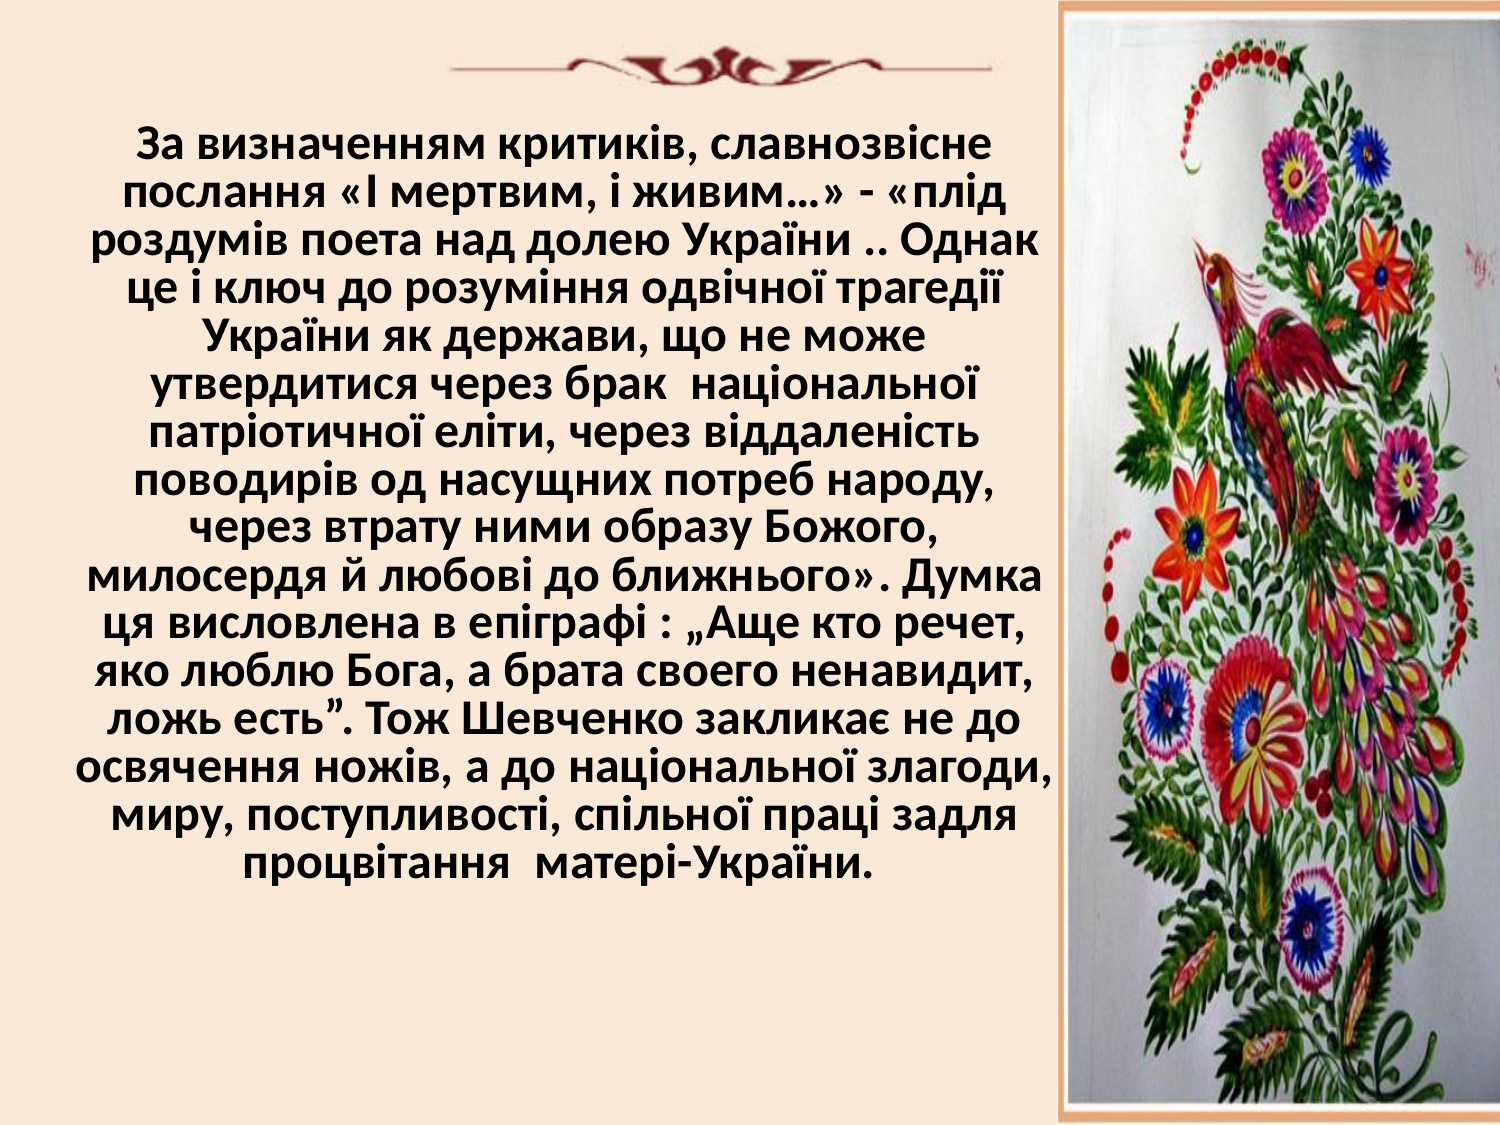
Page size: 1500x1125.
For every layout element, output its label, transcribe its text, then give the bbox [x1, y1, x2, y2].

picture [0, 0, 1500, 1125]
list За визначенням критиків, славнозвісне послання «І мертвим, і живим…» - «плід роздумів поета над долею України .. Однак це і ключ до розуміння одвічної трагедії України як держави, що не може утвердитися через брак національної патріотичної еліти, через віддаленість поводирів од насущних потреб народу, через втрату ними образу Божого, милосердя й любові до ближнього». Думка ця висловлена в епіграфі : „Аще кто речет, яко люблю Бога, а брата своего ненавидит, ложь есть”. Тож Шевченко закликає не до освячення ножів, а до національної злагоди, миру, поступливості, спільної праці задля процвітання матері-України. [0, 113, 1051, 1006]
